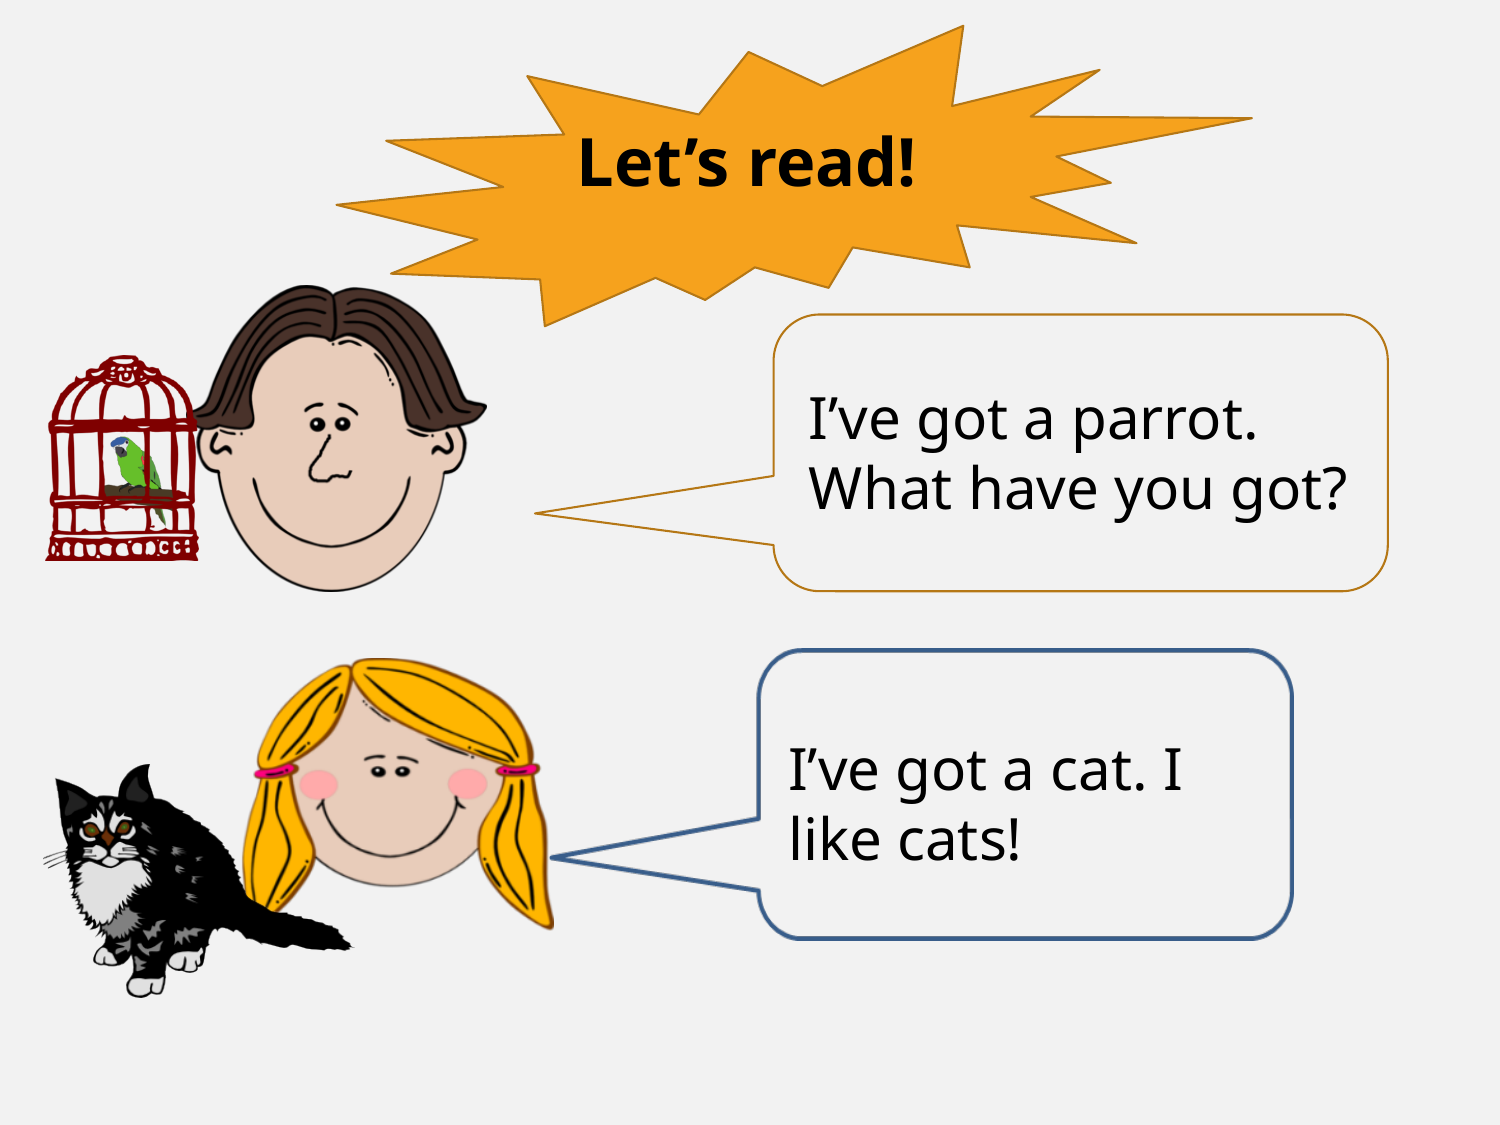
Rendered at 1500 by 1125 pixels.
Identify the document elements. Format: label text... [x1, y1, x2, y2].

picture [43, 648, 1294, 999]
text_box Let’s read! [513, 112, 963, 207]
text_box [533, 313, 1389, 593]
text_box I’ve got a parrot. What have you got? [794, 373, 1388, 529]
picture [45, 285, 487, 592]
text_box [335, 24, 1253, 328]
